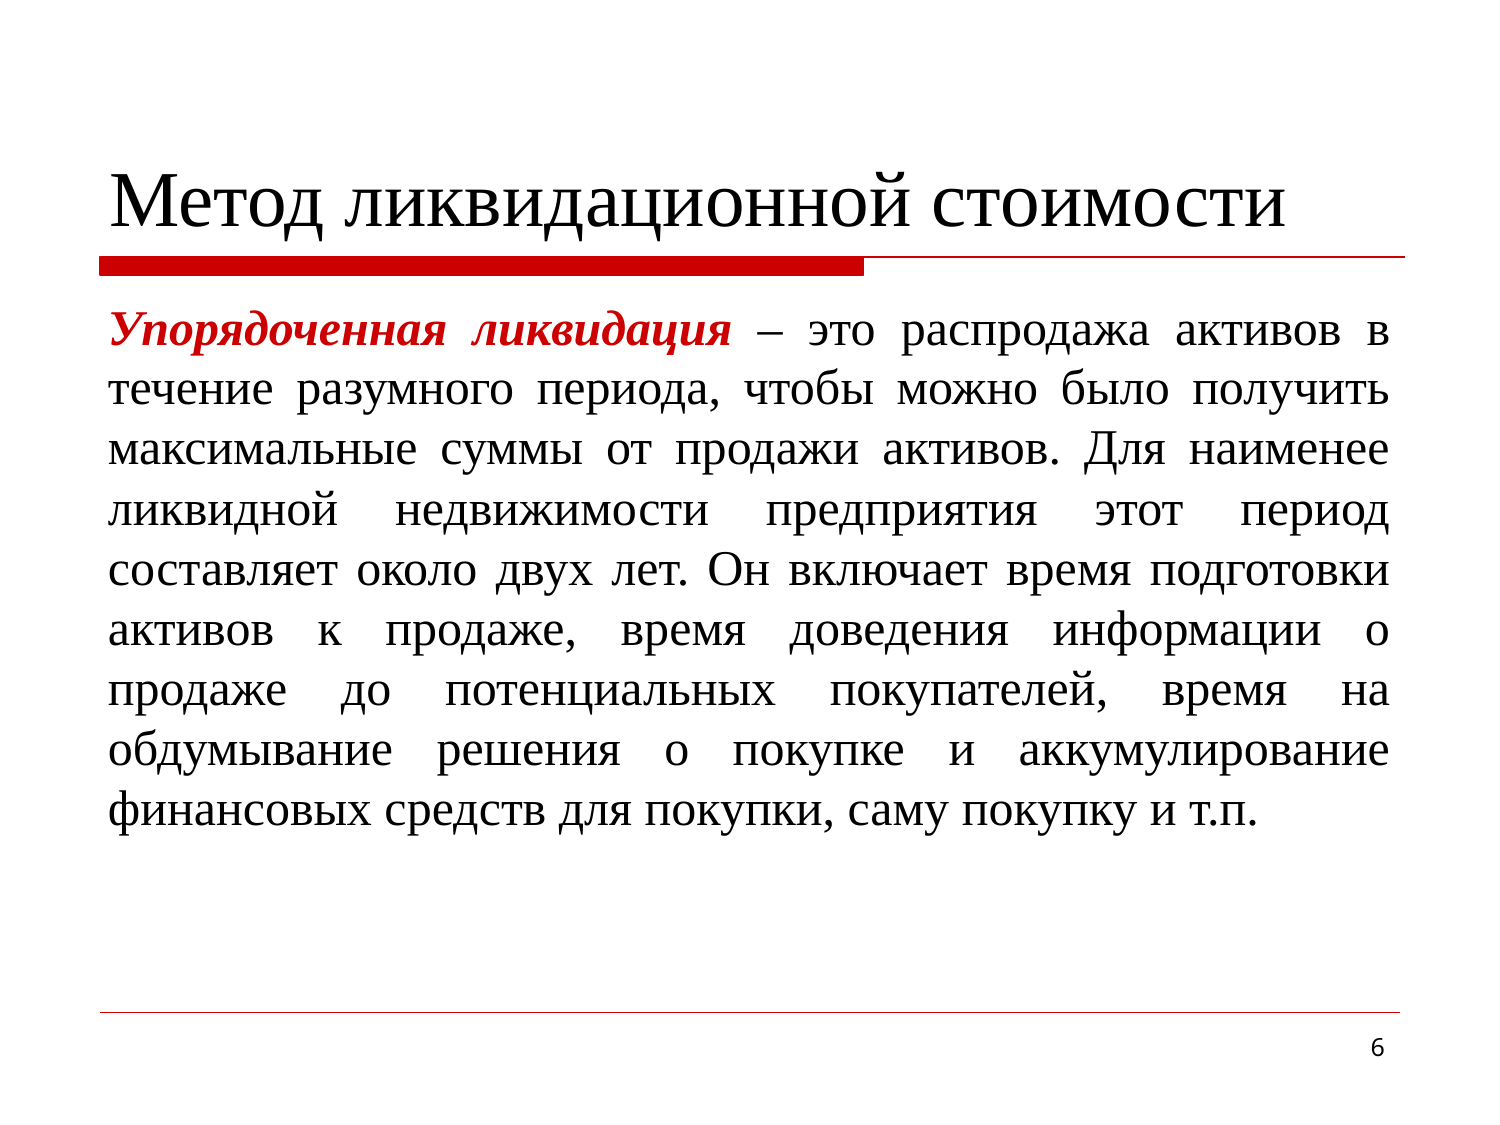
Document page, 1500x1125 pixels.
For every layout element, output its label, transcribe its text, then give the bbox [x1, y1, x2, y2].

list Упорядоченная ликвидация – это распродажа активов в течение разумного периода, чтобы можно было получить максимальные суммы от продажи активов. Для наименее ликвидной недвижимости предприятия этот период составляет около двух лет. Он включает время подготовки активов к продаже, время доведения информации о продаже до потенциальных покупателей, время на обдумывание решения о покупке и аккумулирование финансовых средств для покупки, саму покупку и т.п. [92, 287, 1406, 988]
title Метод ликвидационной стоимости [94, 50, 1407, 250]
text_box 6 [1074, 1024, 1400, 1103]
